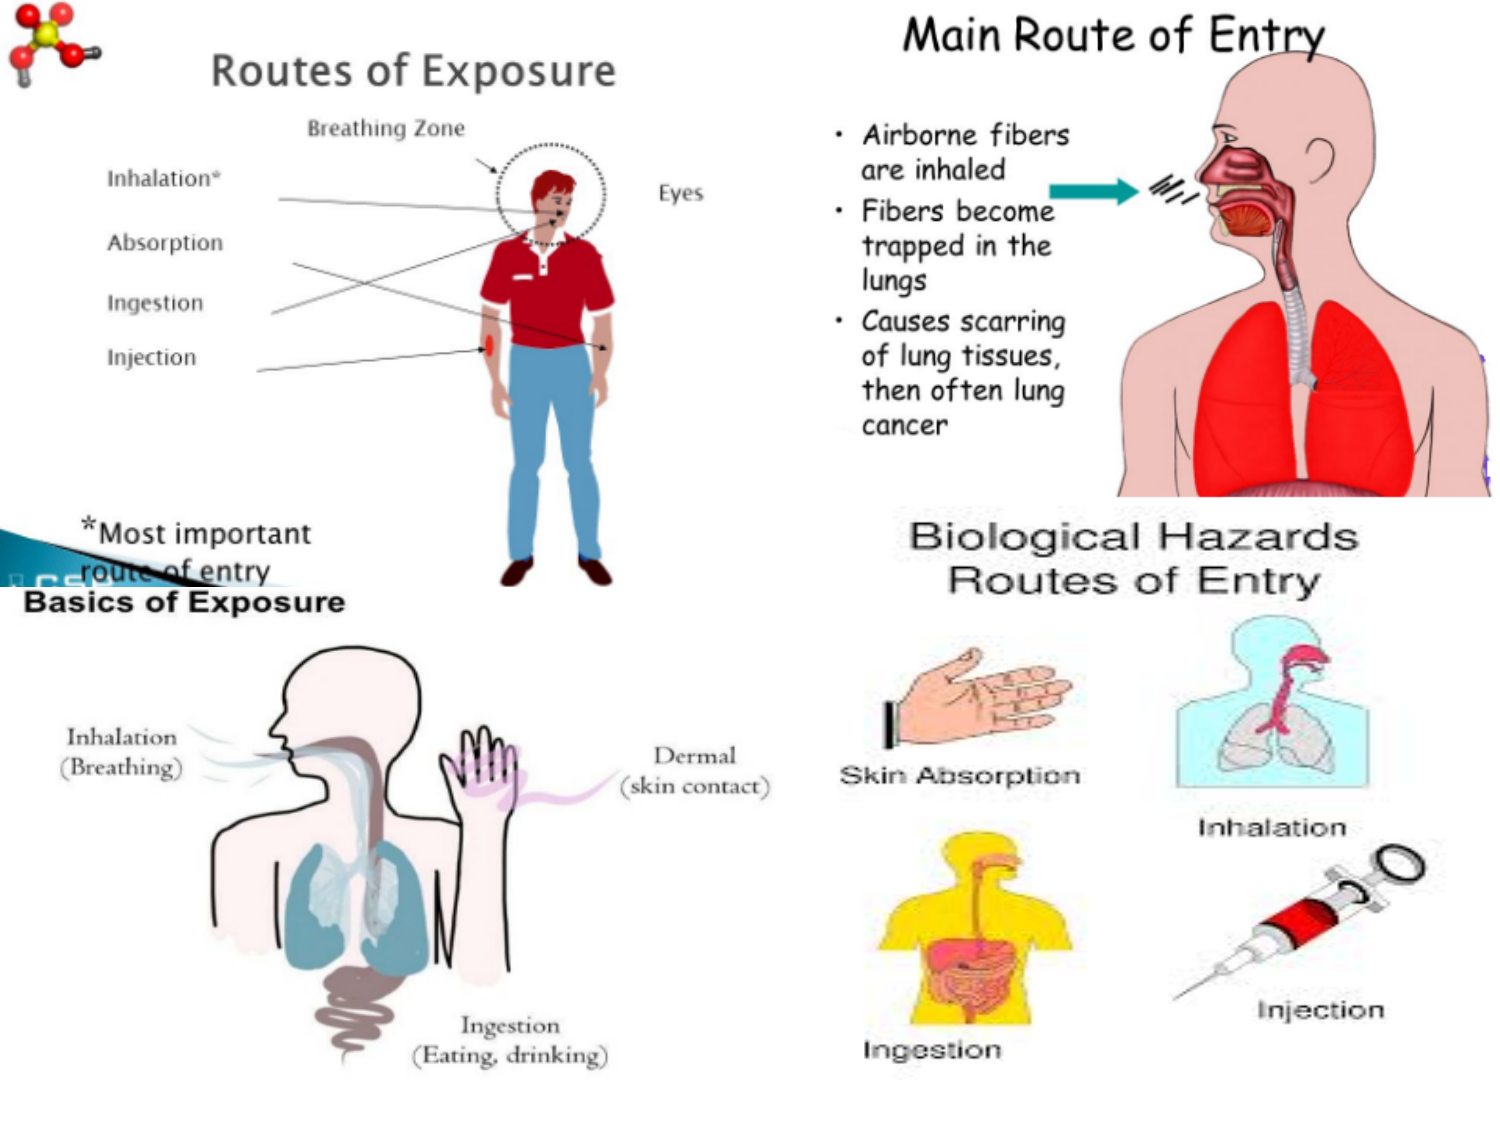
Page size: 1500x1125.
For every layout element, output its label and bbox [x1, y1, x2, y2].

picture [790, 0, 1500, 1080]
list [0, 0, 818, 588]
picture [0, 587, 776, 1088]
